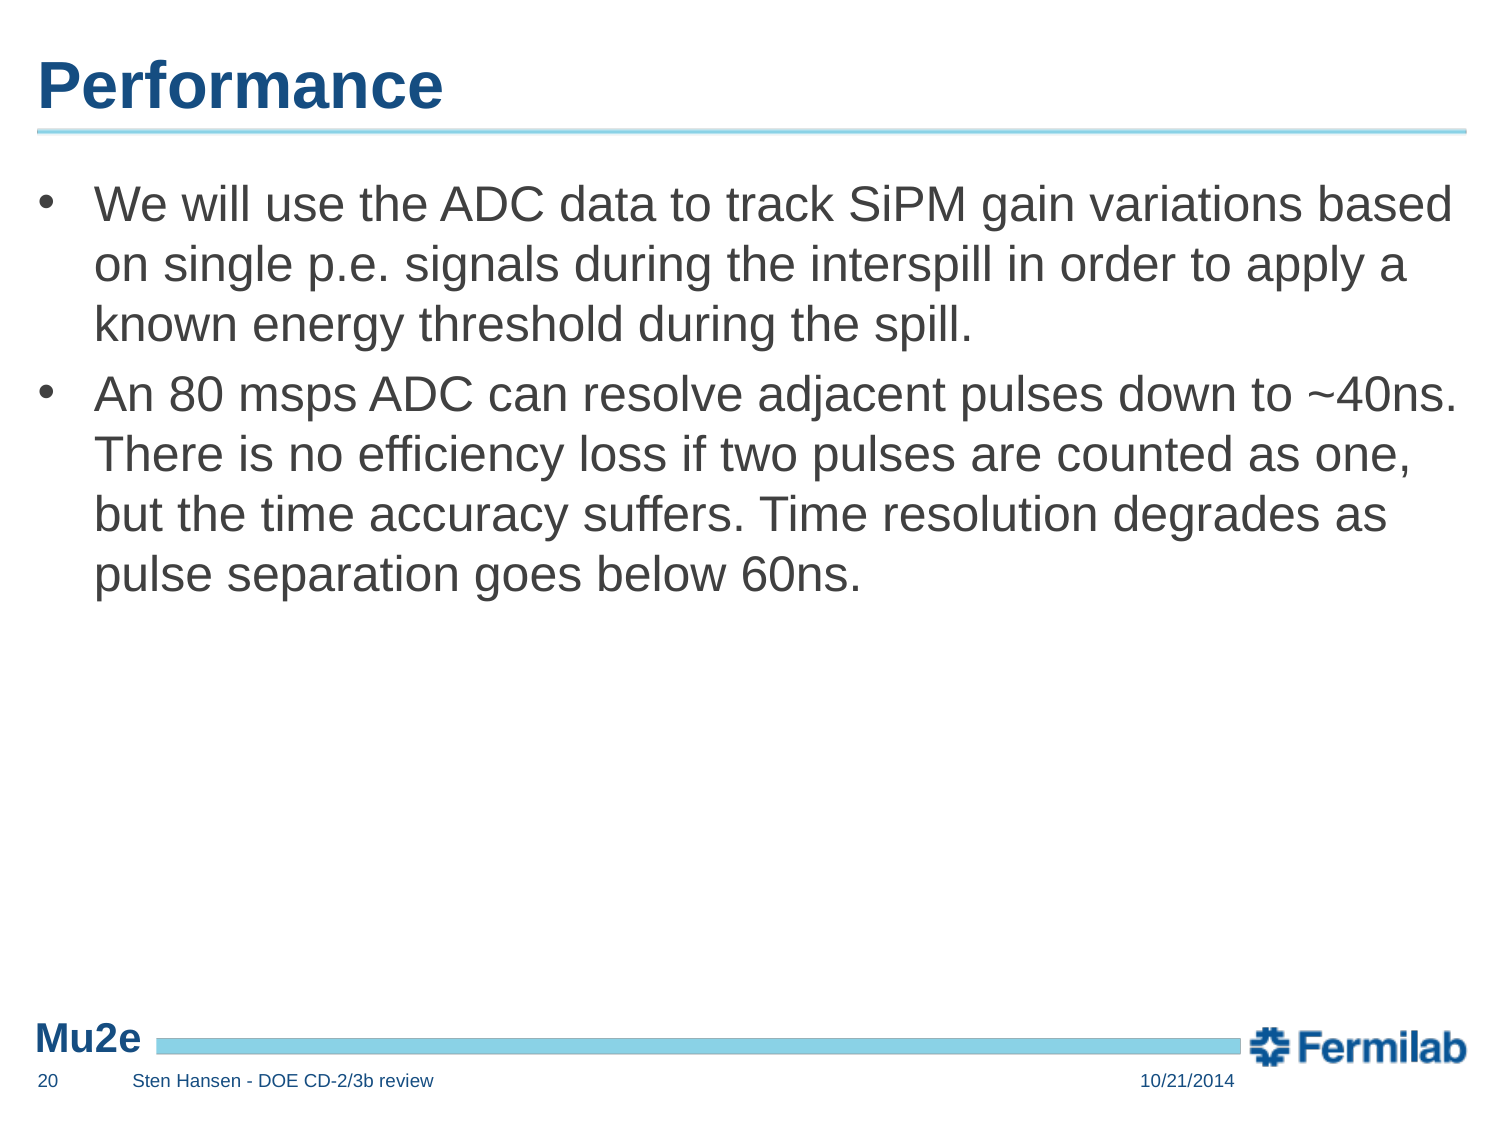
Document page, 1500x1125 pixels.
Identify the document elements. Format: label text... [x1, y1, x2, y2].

list We will use the ADC data to track SiPM gain variations based on single p.e. signals during the interspill in order to apply a known energy threshold during the spill. An 80 msps ADC can resolve adjacent pulses down to ~40ns. There is no efficiency loss if two pulses are counted as one, but the time accuracy suffers. Time resolution degrades as pulse separation goes below 60ns. [37, 171, 1461, 990]
title Performance [37, 17, 1463, 123]
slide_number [1058, 1068, 1235, 1109]
footer Sten Hansen - DOE CD-2/3b review [132, 1068, 1014, 1109]
slide_number 20 [37, 1068, 111, 1109]
